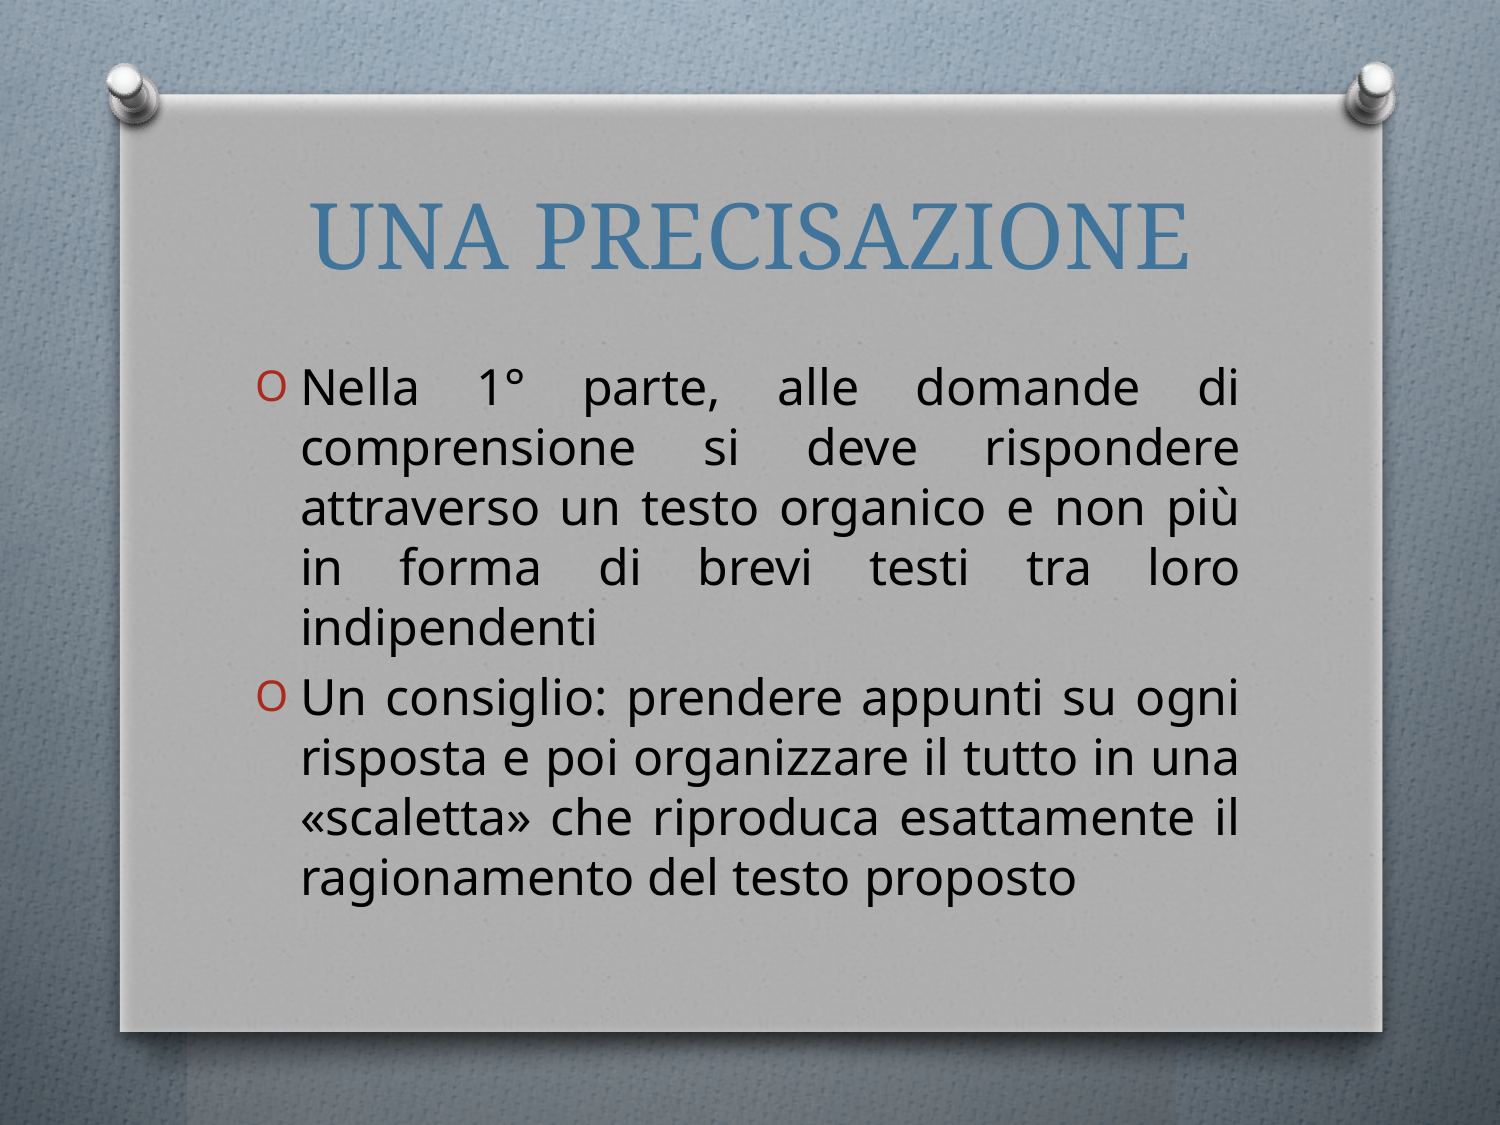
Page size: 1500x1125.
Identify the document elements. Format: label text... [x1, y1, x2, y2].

list Nella 1° parte, alle domande di comprensione si deve rispondere attraverso un testo organico e non più in forma di brevi testi tra loro indipendenti Un consiglio: prendere appunti su ogni risposta e poi organizzare il tutto in una «scaletta» che riproduca esattamente il ragionamento del testo proposto [240, 347, 1257, 939]
picture [1317, 35, 1439, 156]
title UNA PRECISAZIONE [179, 134, 1323, 332]
picture [75, 29, 198, 153]
